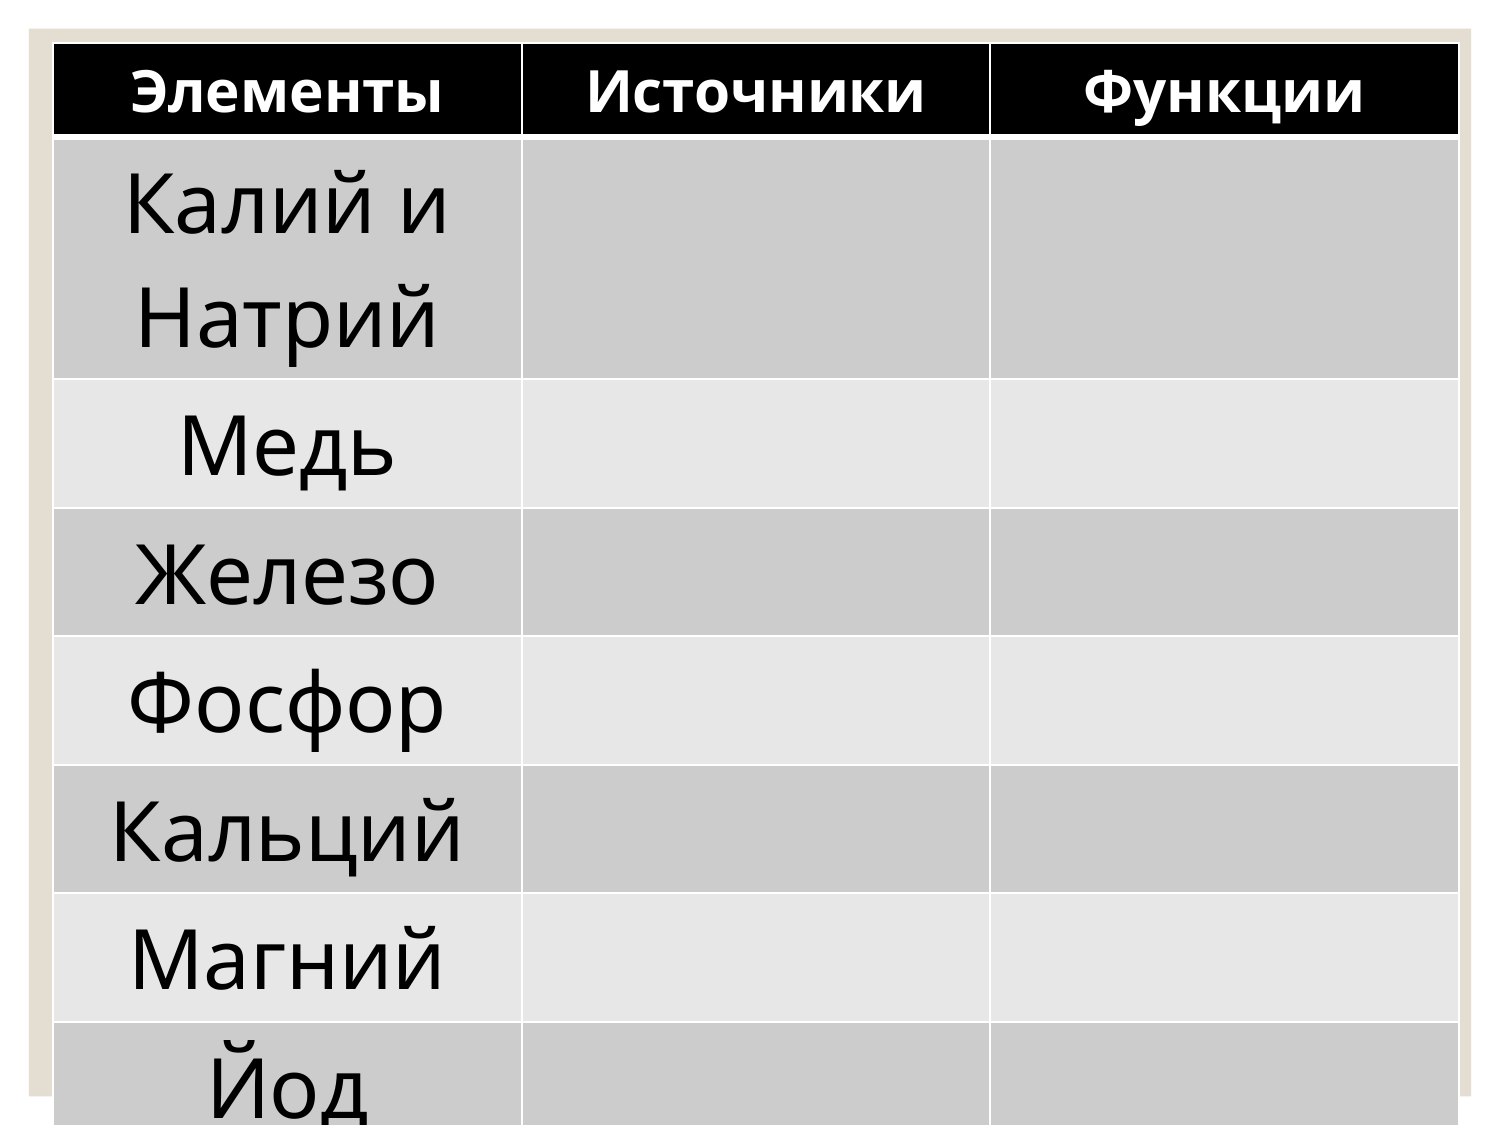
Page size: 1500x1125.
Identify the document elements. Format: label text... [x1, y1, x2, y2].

table_cell Кальций [54, 766, 521, 892]
table_cell [523, 637, 989, 764]
table_cell [523, 140, 989, 378]
table_cell Калий и Натрий [54, 140, 521, 378]
table_cell Медь [54, 380, 521, 507]
table_cell [991, 140, 1458, 378]
table_cell [523, 1023, 989, 1125]
table_cell [991, 1023, 1458, 1125]
table_header Функции [991, 44, 1458, 134]
table_cell [991, 894, 1458, 1021]
table_cell Фосфор [54, 637, 521, 764]
table_cell [523, 509, 989, 635]
table_cell [991, 509, 1458, 635]
table_cell [523, 380, 989, 507]
table_cell [523, 766, 989, 892]
table_cell Йод [54, 1023, 521, 1125]
table_header Элементы [54, 44, 521, 134]
table_cell Магний [54, 894, 521, 1021]
table_cell [523, 894, 989, 1021]
table_header Источники [523, 44, 989, 134]
table_cell [991, 380, 1458, 507]
table_cell [991, 766, 1458, 892]
table_cell Железо [54, 509, 521, 635]
table_cell [991, 637, 1458, 764]
